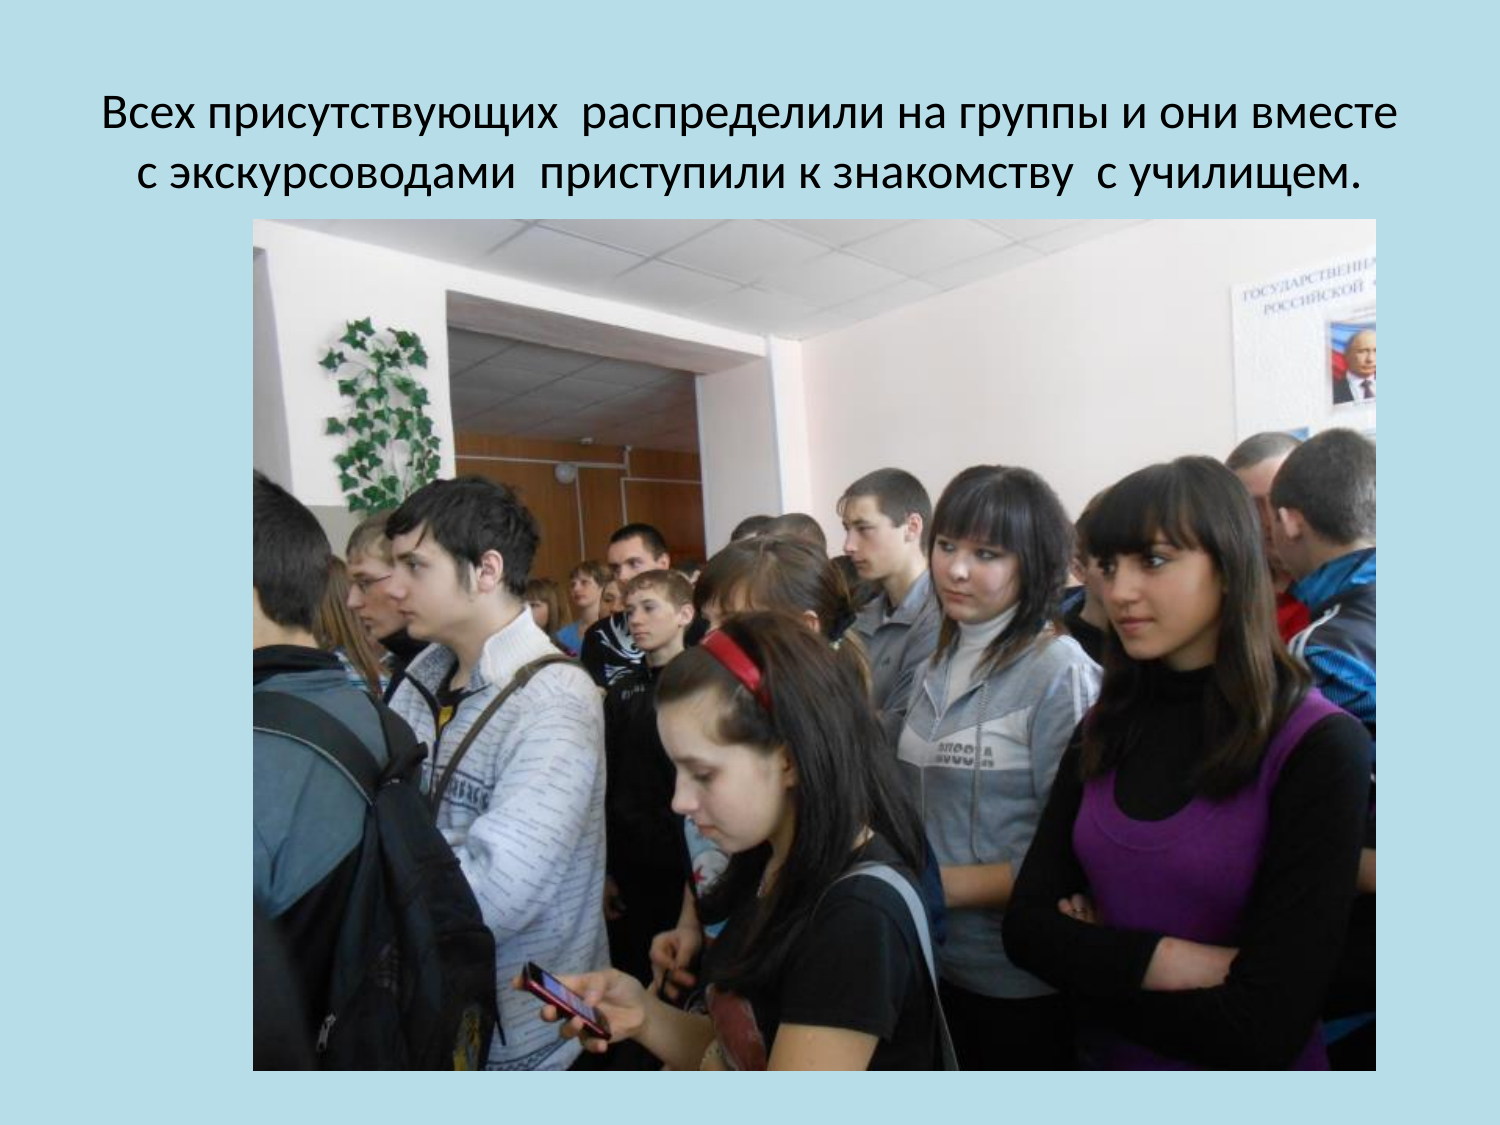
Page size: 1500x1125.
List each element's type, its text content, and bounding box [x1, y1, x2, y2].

title Всех присутствующих распределили на группы и они вместе с экскурсоводами приступили к знакомству с училищем. [75, 45, 1425, 233]
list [253, 219, 1377, 1071]
